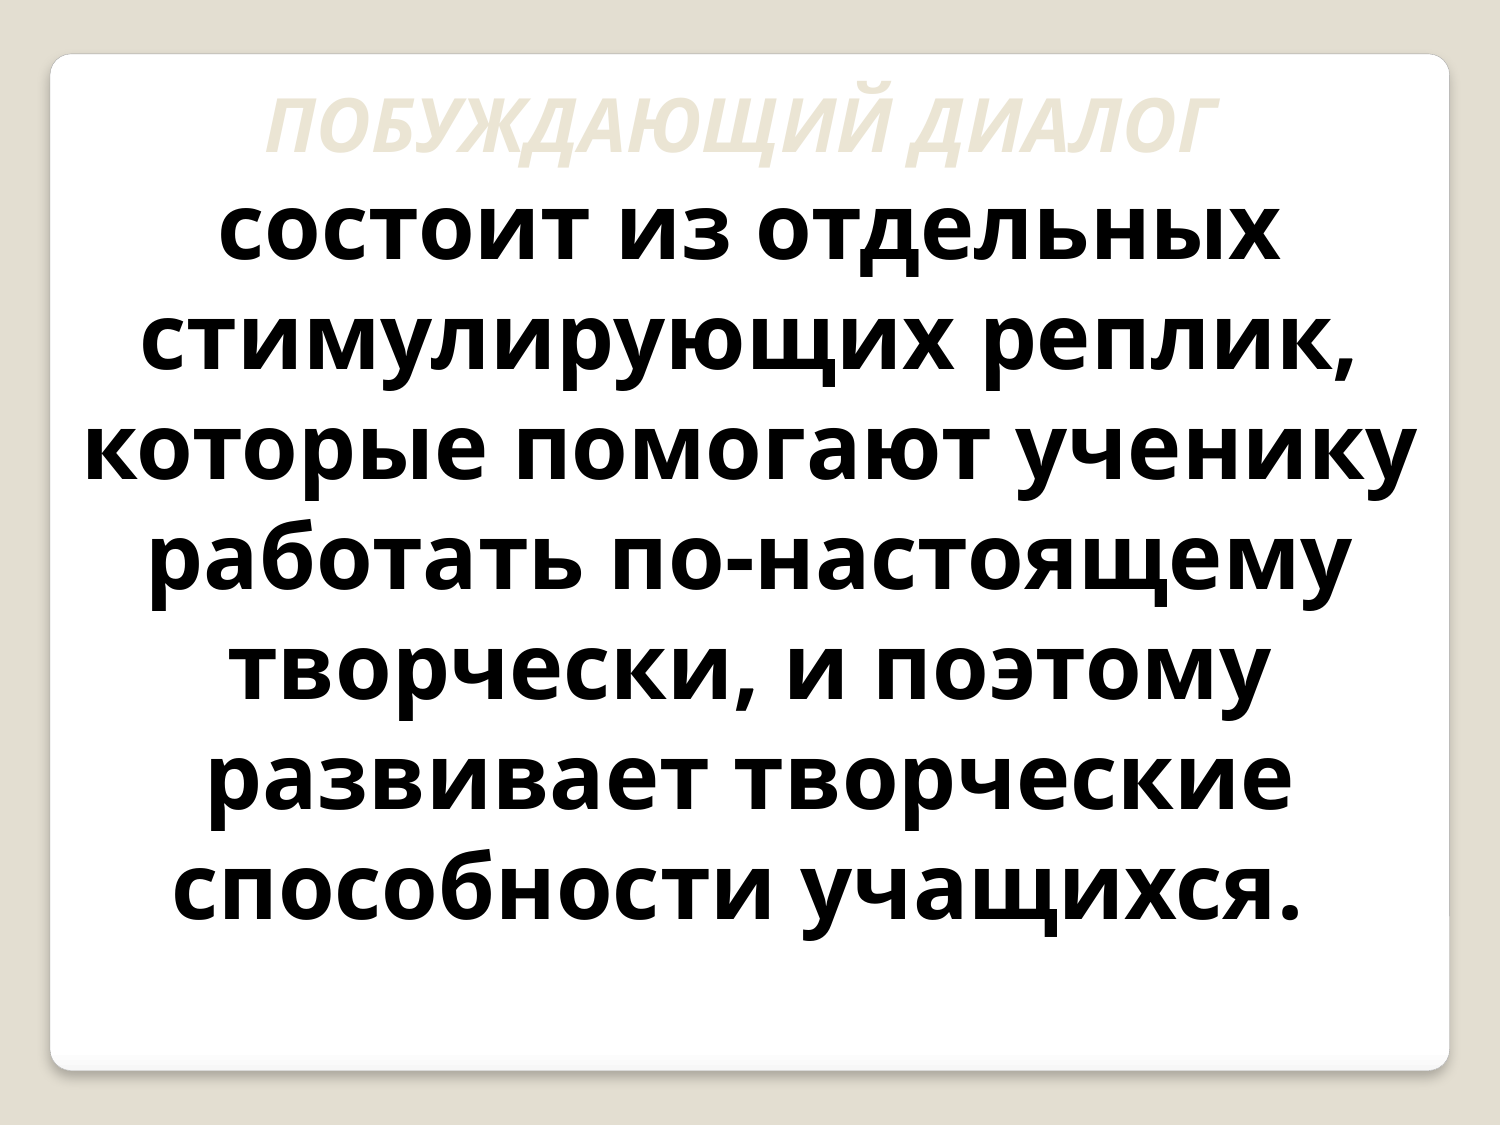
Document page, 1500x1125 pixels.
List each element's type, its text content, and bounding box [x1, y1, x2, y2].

text_box ПОБУЖДАЮЩИЙ ДИАЛОГ состоит из отдельных стимулирующих реплик, которые помогают ученику работать по-настоящему творчески, и поэтому развивает творческие способности учащихся. [58, 70, 1442, 945]
